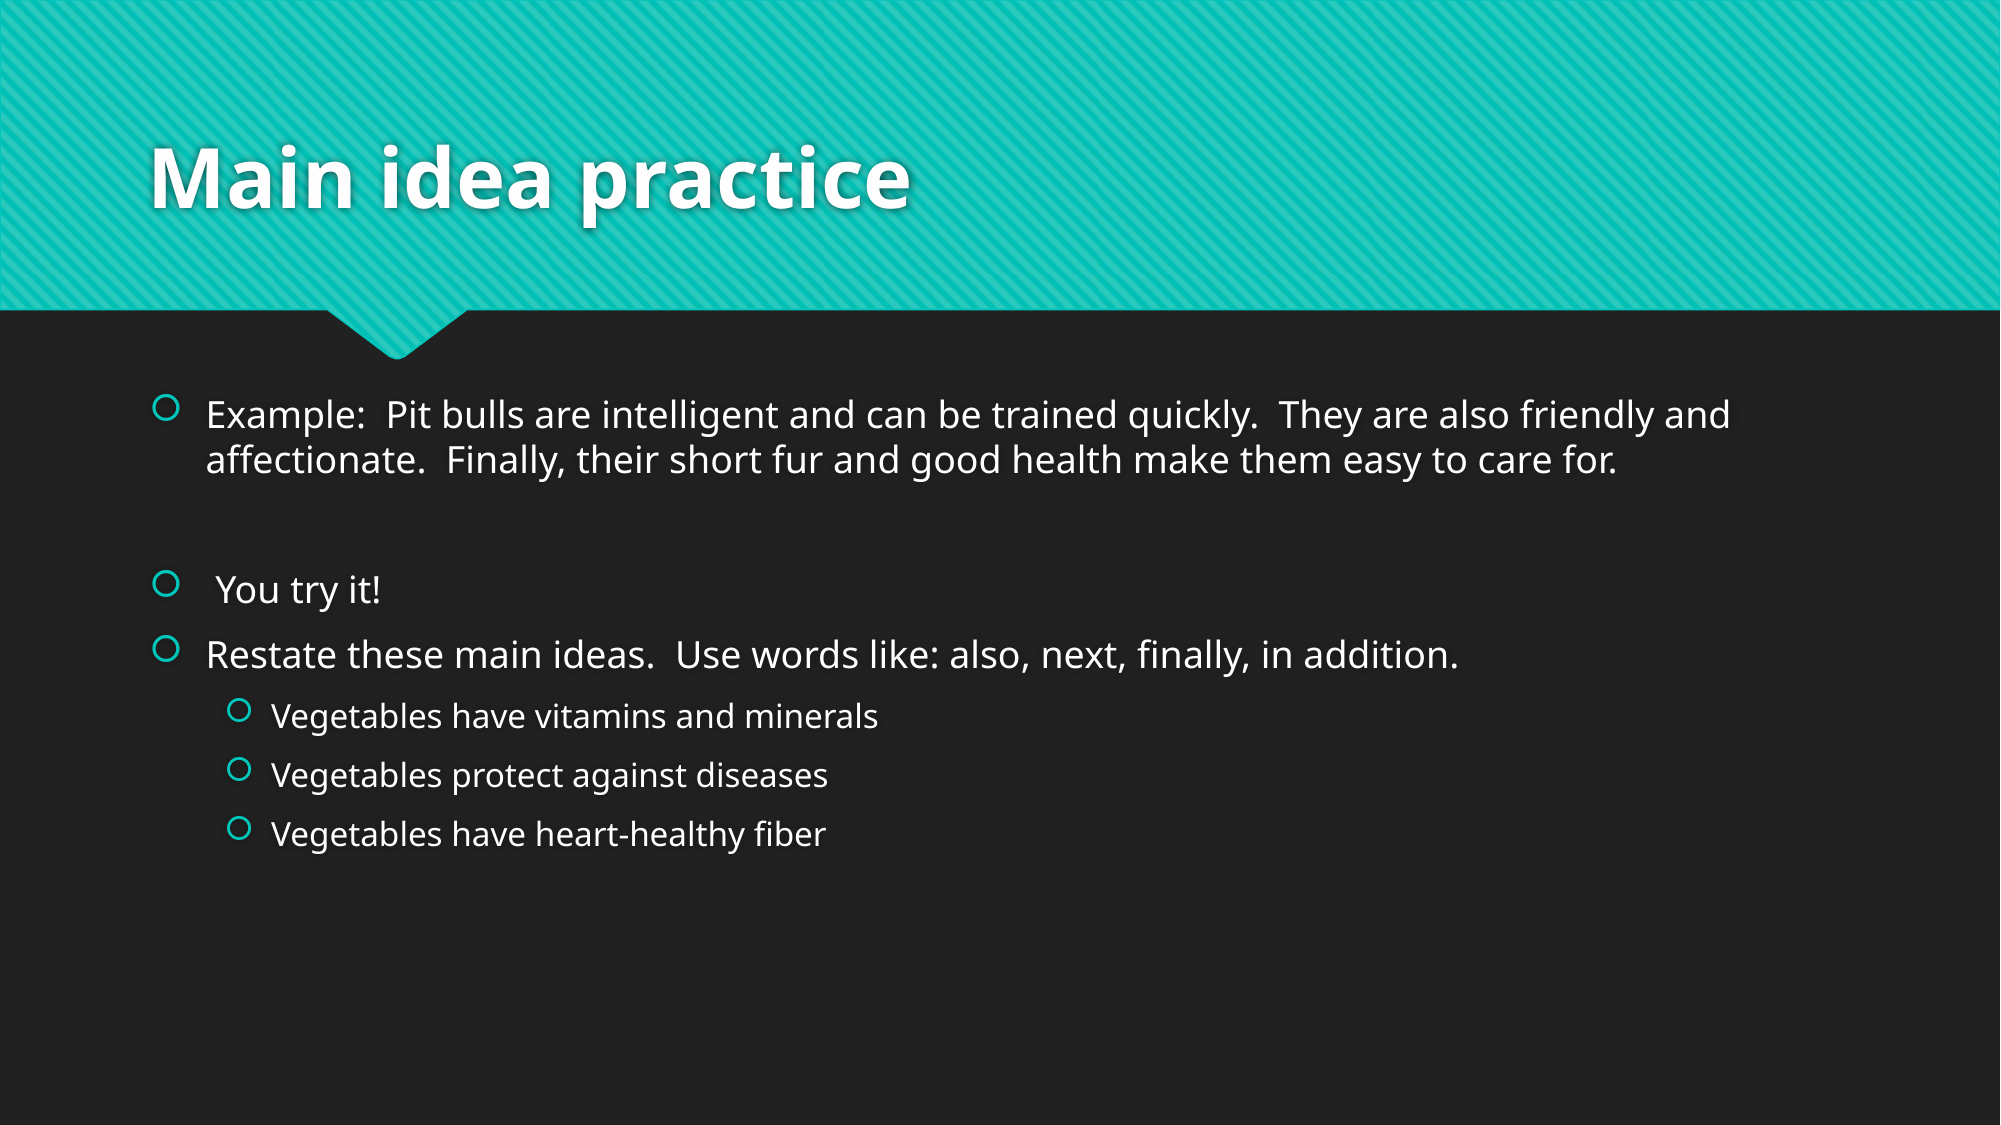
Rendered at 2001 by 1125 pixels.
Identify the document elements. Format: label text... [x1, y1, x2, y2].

title Main idea practice [132, 73, 1868, 233]
list Example: Pit bulls are intelligent and can be trained quickly. They are also friendly and affectionate. Finally, their short fur and good health make them easy to care for. You try it! Restate these main ideas. Use words like: also, next, finally, in addition. Vegetables have vitamins and minerals Vegetables protect against diseases Vegetables have heart-healthy fiber [134, 364, 1866, 962]
